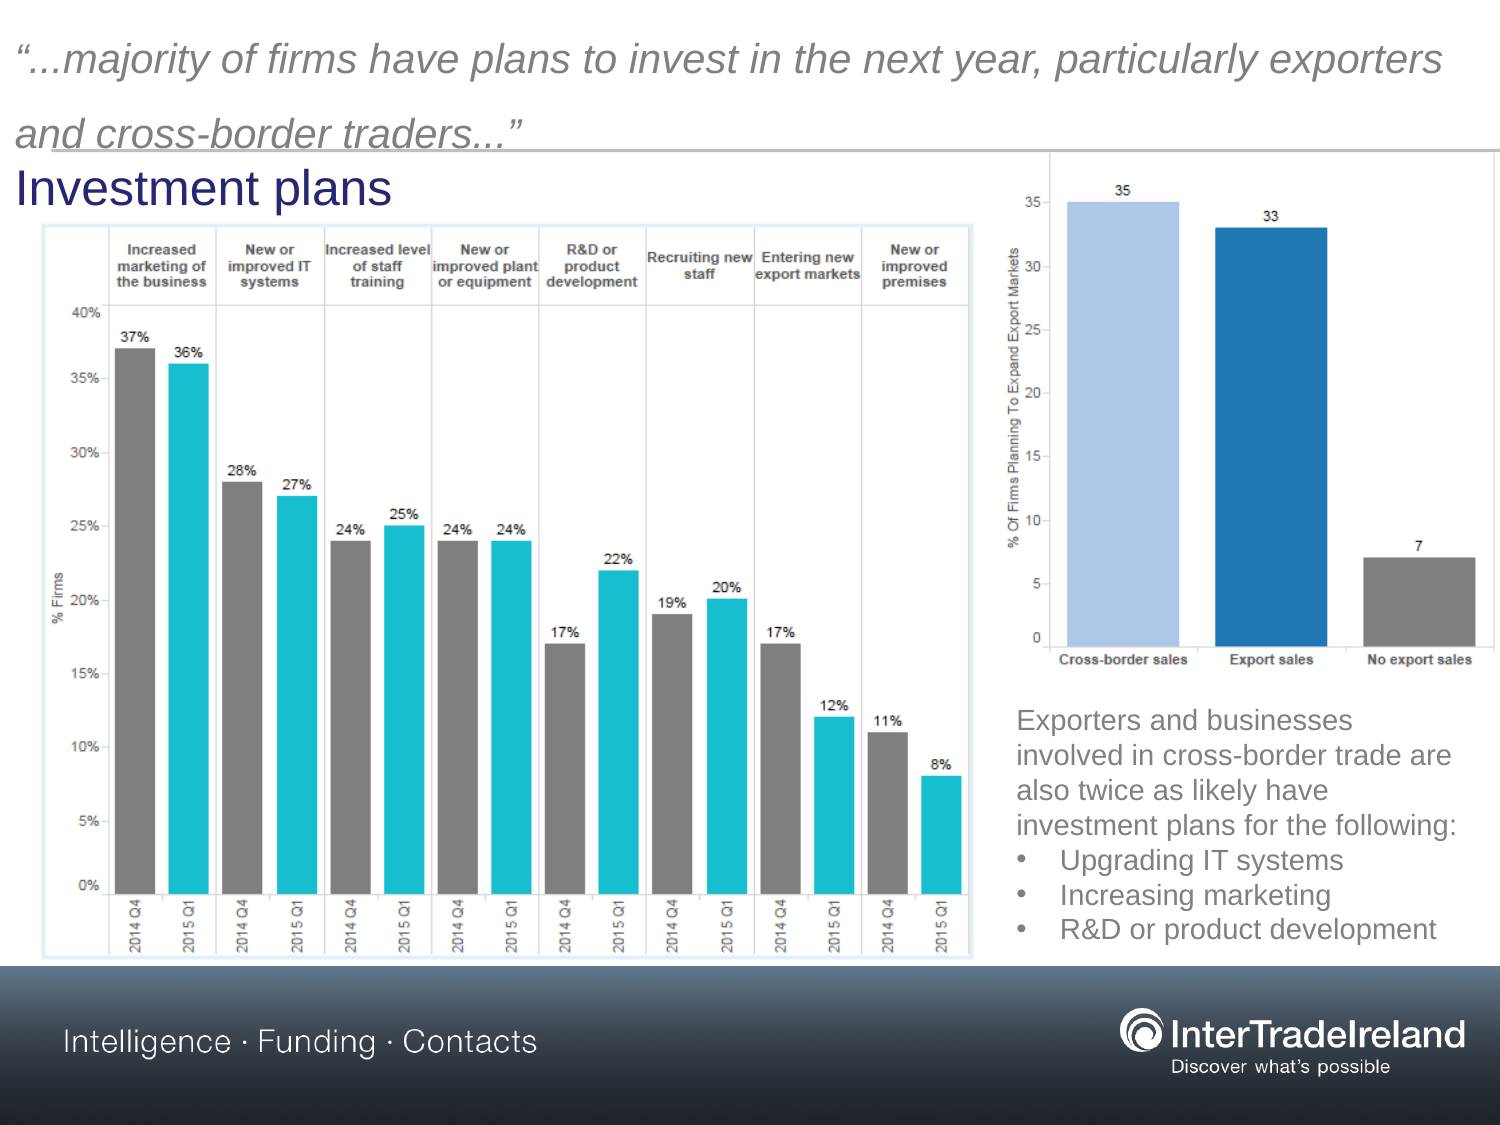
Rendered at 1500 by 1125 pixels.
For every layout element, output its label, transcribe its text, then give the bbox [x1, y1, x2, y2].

picture [990, 152, 1500, 671]
picture [0, 220, 1500, 1125]
text_box Investment plans [0, 148, 1099, 223]
text_box Exporters and businesses involved in cross-border trade are also twice as likely have investment plans for the following: Upgrading IT systems Increasing marketing R&D or product development [1001, 693, 1477, 954]
text_box “...majority of firms have plans to invest in the next year, particularly exporters and cross-border traders...” [0, 0, 1471, 151]
